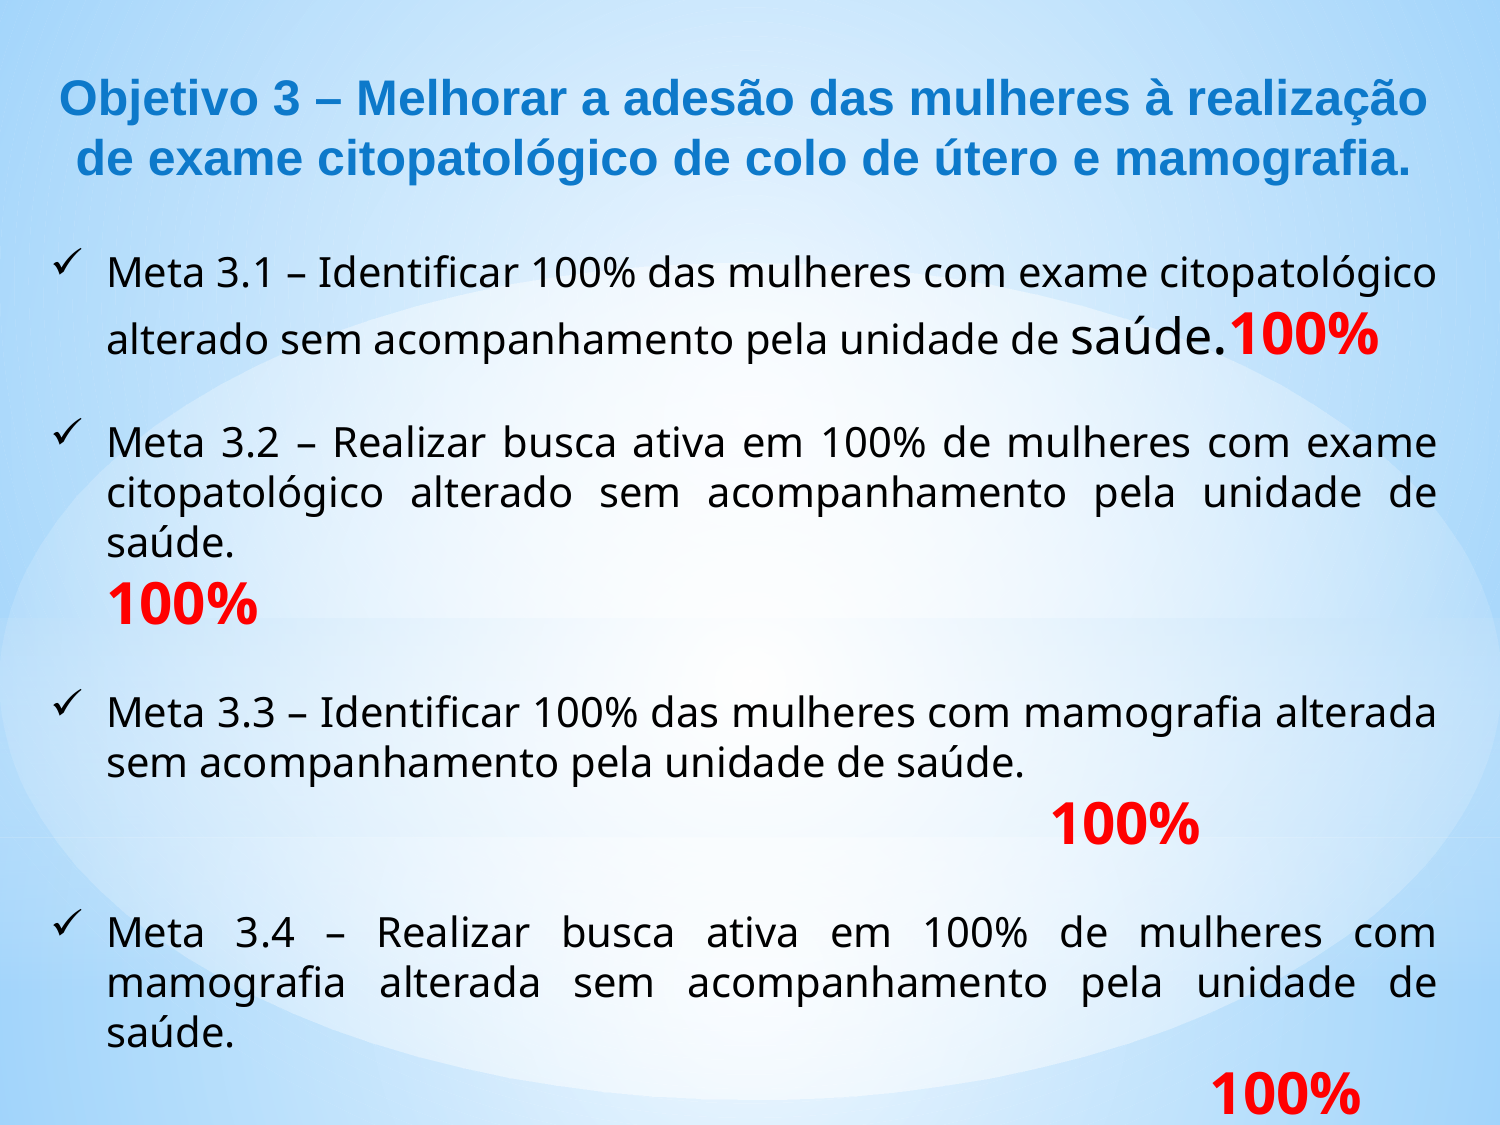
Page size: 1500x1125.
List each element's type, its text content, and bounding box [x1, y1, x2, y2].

text_box Objetivo 3 – Melhorar a adesão das mulheres à realização de exame citopatológico de colo de útero e mamografia. Meta 3.1 – Identificar 100% das mulheres com exame citopatológico alterado sem acompanhamento pela unidade de saúde.100% Meta 3.2 – Realizar busca ativa em 100% de mulheres com exame citopatológico alterado sem acompanhamento pela unidade de saúde. 100% Meta 3.3 – Identificar 100% das mulheres com mamografia alterada sem acompanhamento pela unidade de saúde. 100% Meta 3.4 – Realizar busca ativa em 100% de mulheres com mamografia alterada sem acompanhamento pela unidade de saúde. 100% [35, 58, 1454, 1125]
